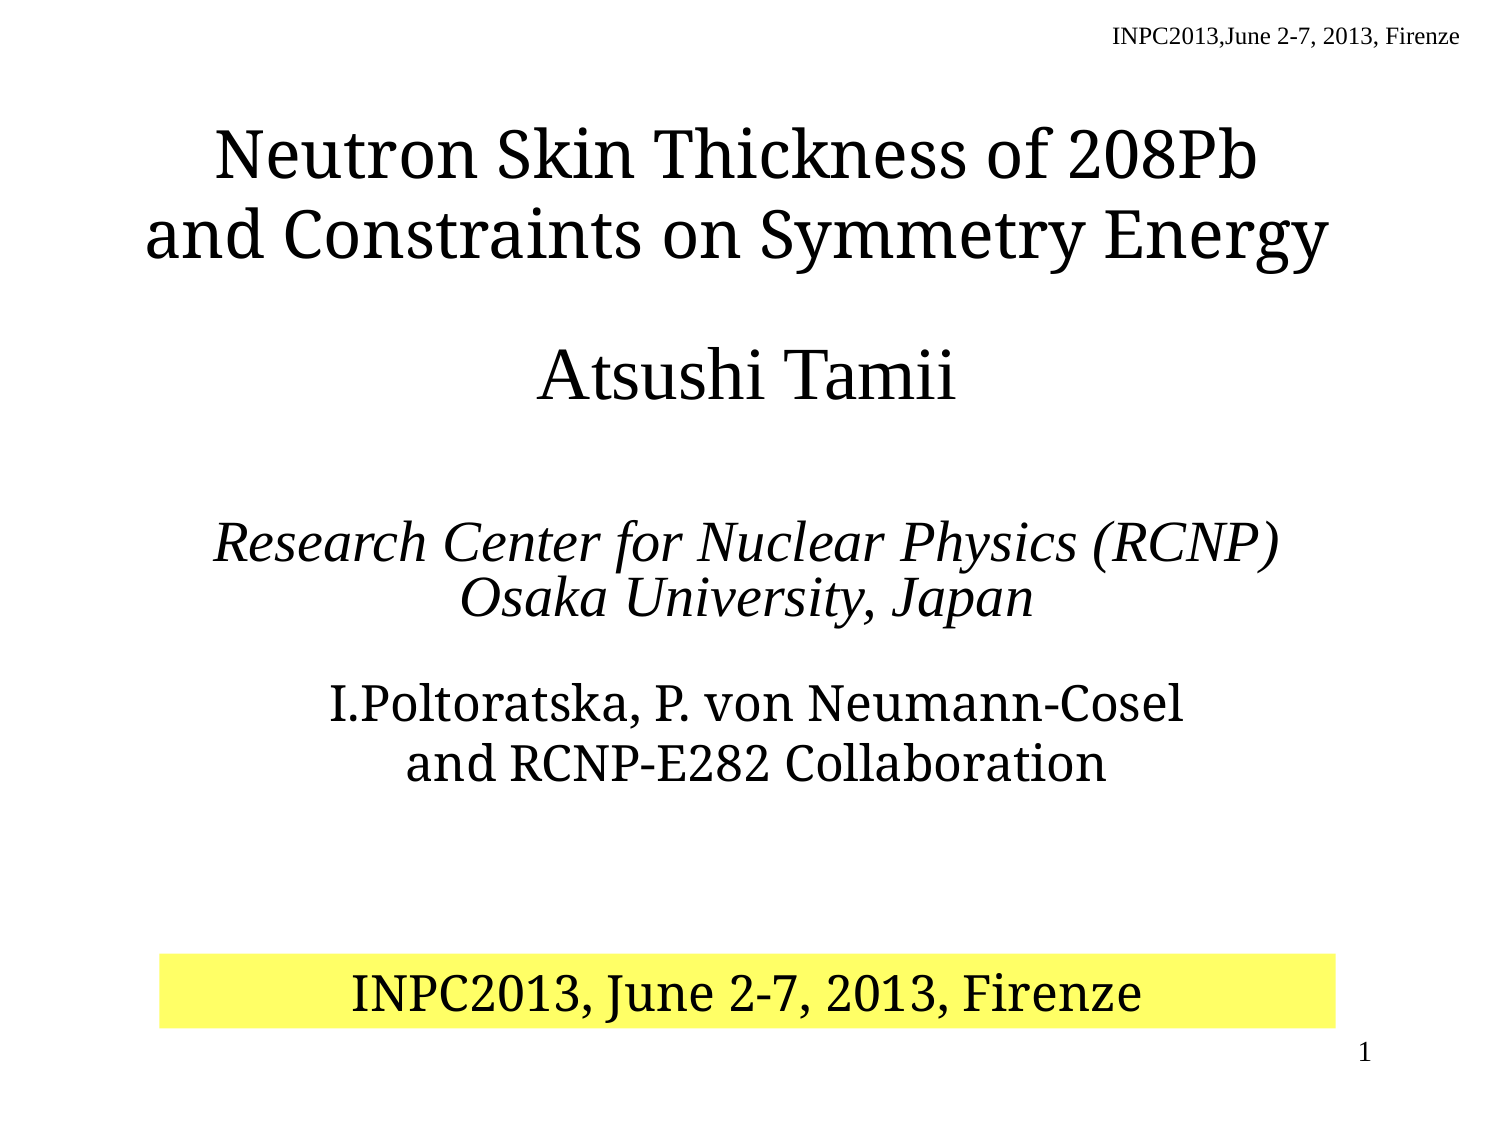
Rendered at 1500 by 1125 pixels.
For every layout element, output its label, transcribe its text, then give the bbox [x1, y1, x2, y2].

slide_number 1 [1074, 1024, 1388, 1101]
text_box Atsushi Tamii Research Center for Nuclear Physics (RCNP) Osaka University, Japan [161, 335, 1332, 636]
text_box Neutron Skin Thickness of 208Pb and Constraints on Symmetry Energy [0, 104, 1475, 280]
text_box I.Poltoratska, P. von Neumann-Cosel and RCNP-E282 Collaboration [305, 664, 1208, 800]
text_box INPC2013, June 2-7, 2013, Firenze [159, 953, 1336, 1029]
